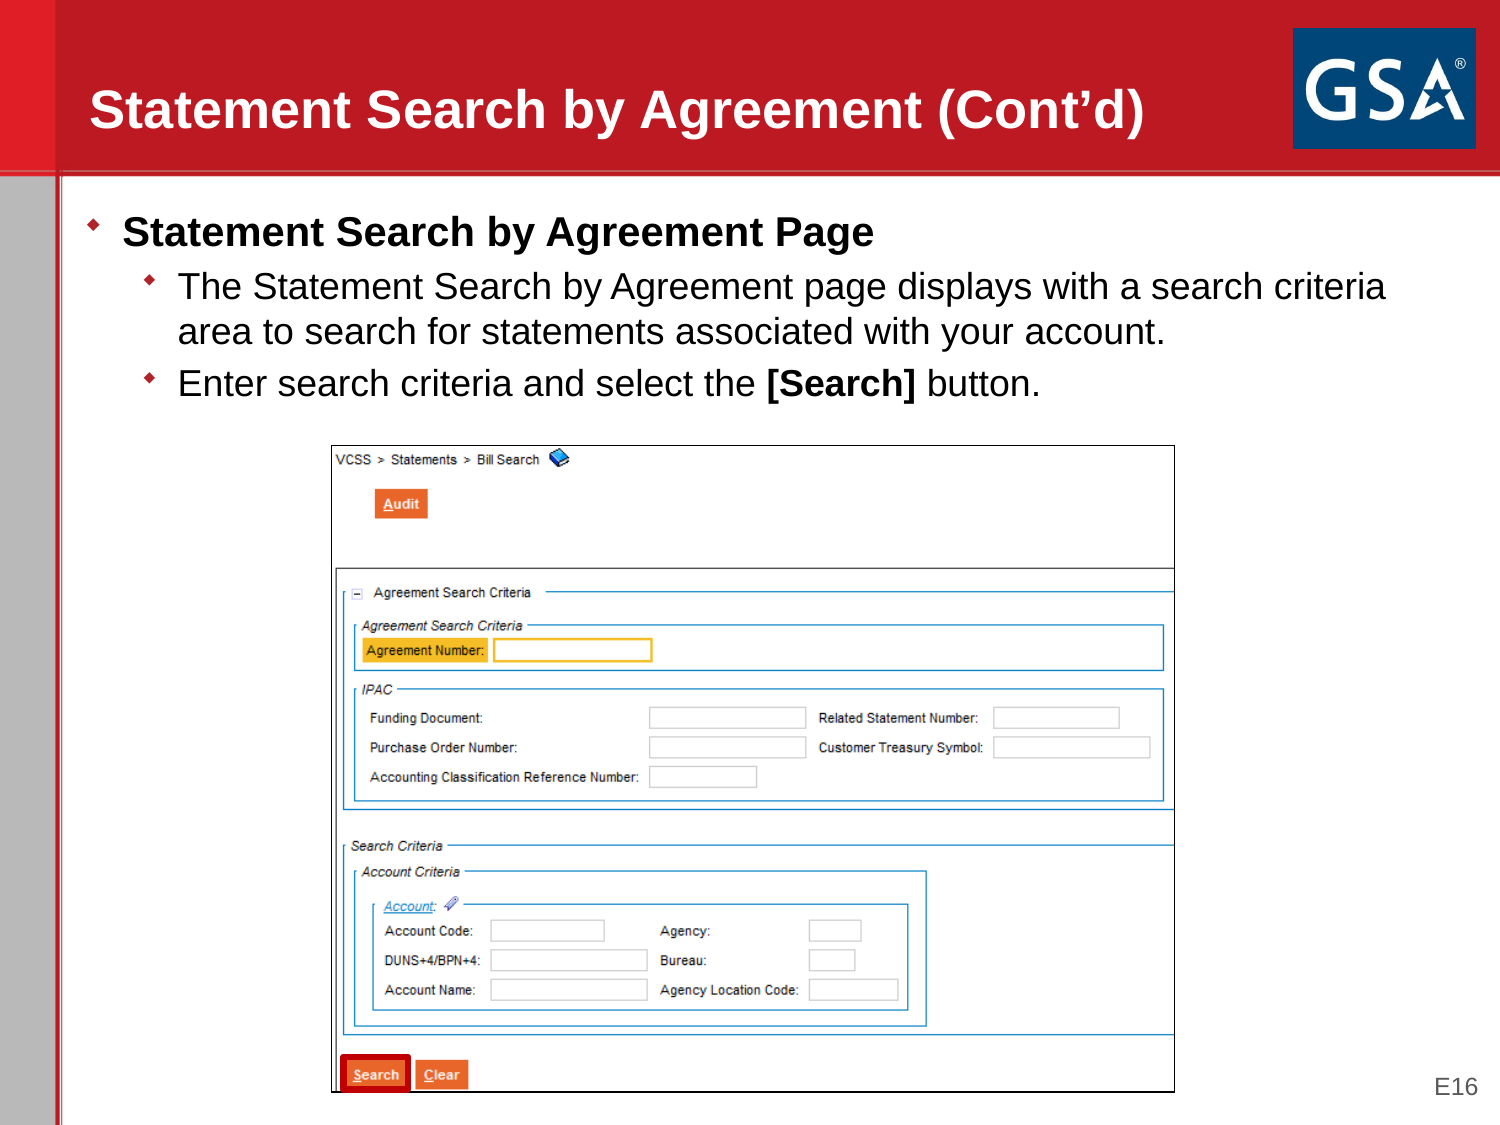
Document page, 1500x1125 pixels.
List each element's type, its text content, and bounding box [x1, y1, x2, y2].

list Statement Search by Agreement Page The Statement Search by Agreement page displays with a search criteria area to search for statements associated with your account. Enter search criteria and select the [Search] button. [69, 196, 1420, 439]
picture [332, 445, 1175, 1092]
picture [0, 0, 1500, 1125]
title Statement Search by Agreement (Cont’d) [74, 54, 1286, 148]
text_box E16 [1419, 1063, 1500, 1109]
